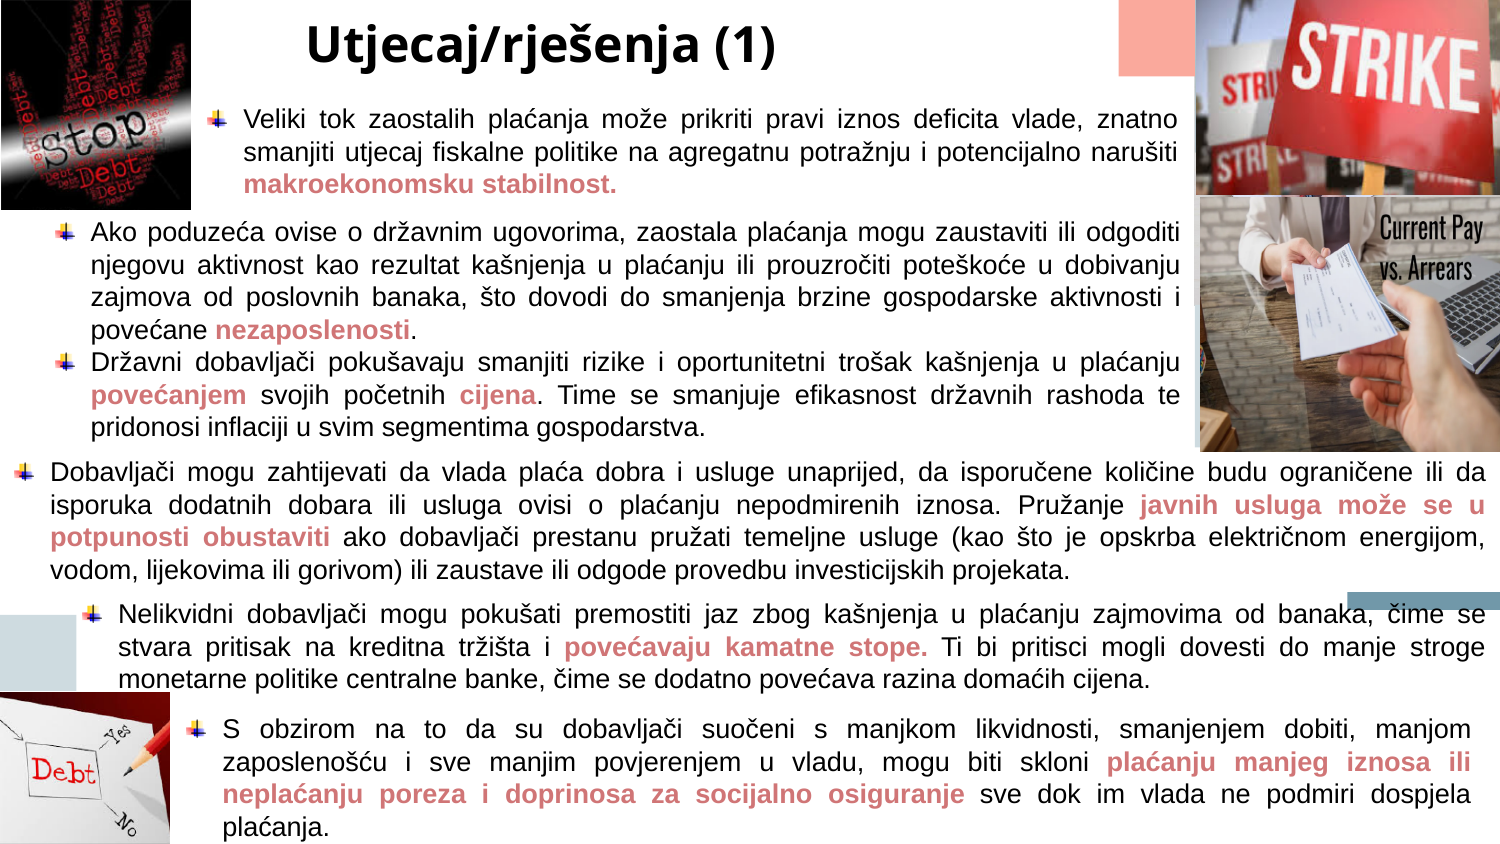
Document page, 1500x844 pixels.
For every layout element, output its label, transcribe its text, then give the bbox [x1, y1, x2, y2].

picture [55, 351, 75, 371]
text_box Ako poduzeća ovise o državnim ugovorima, zaostala plaćanja mogu zaustaviti ili odgoditi njegovu aktivnost kao rezultat kašnjenja u plaćanju ili prouzročiti poteškoće u dobivanju zajmova od poslovnih banaka, što dovodi do smanjenja brzine gospodarske aktivnosti i povećane nezaposlenosti. Državni dobavljači pokušavaju smanjiti rizike i oportunitetni trošak kašnjenja u plaćanju povećanjem svojih početnih cijena. Time se smanjuje efikasnost državnih rashoda te pridonosi inflaciji u svim segmentima gospodarstva. [40, 207, 1194, 447]
picture [0, 690, 170, 844]
text_box Nelikvidni dobavljači mogu pokušati premostiti jaz zbog kašnjenja u plaćanju zajmovima od banaka, čime se stvara pritisak na kreditna tržišta i povećavaju kamatne stope. Ti bi pritisci mogli dovesti do manje stroge monetarne politike centralne banke, čime se dodatno povećava razina domaćih cijena. [67, 589, 1500, 702]
text_box S obzirom na to da su dobavljači suočeni s manjkom likvidnosti, smanjenjem dobiti, manjom zaposlenošću i sve manjim povjerenjem u vladu, mogu biti skloni plaćanju manjeg iznosa ili neplaćanju poreza i doprinosa za socijalno osiguranje sve dok im vlada ne podmiri dospjela plaćanja. [174, 704, 1486, 844]
picture [207, 108, 227, 128]
picture [14, 461, 34, 481]
picture [0, 0, 191, 210]
picture [186, 718, 206, 738]
text_box Veliki tok zaostalih plaćanja može prikriti pravi iznos deficita vlade, znatno smanjiti utjecaj fiskalne politike na agregatnu potražnju i potencijalno narušiti makroekonomsku stabilnost. [195, 94, 1193, 207]
text_box Utjecaj/rješenja (1) [290, 0, 924, 94]
picture [82, 603, 102, 623]
picture [1194, 0, 1500, 453]
text_box Dobavljači mogu zahtijevati da vlada plaća dobra i usluge unaprijed, da isporučene količine budu ograničene ili da isporuka dodatnih dobara ili usluga ovisi o plaćanju nepodmirenih iznosa. Pružanje javnih usluga može se u potpunosti obustaviti ako dobavljači prestanu pružati temeljne usluge (kao što je opskrba električnom energijom, vodom, lijekovima ili gorivom) ili zaustave ili odgode provedbu investicijskih projekata. [0, 447, 1500, 592]
picture [55, 221, 75, 241]
